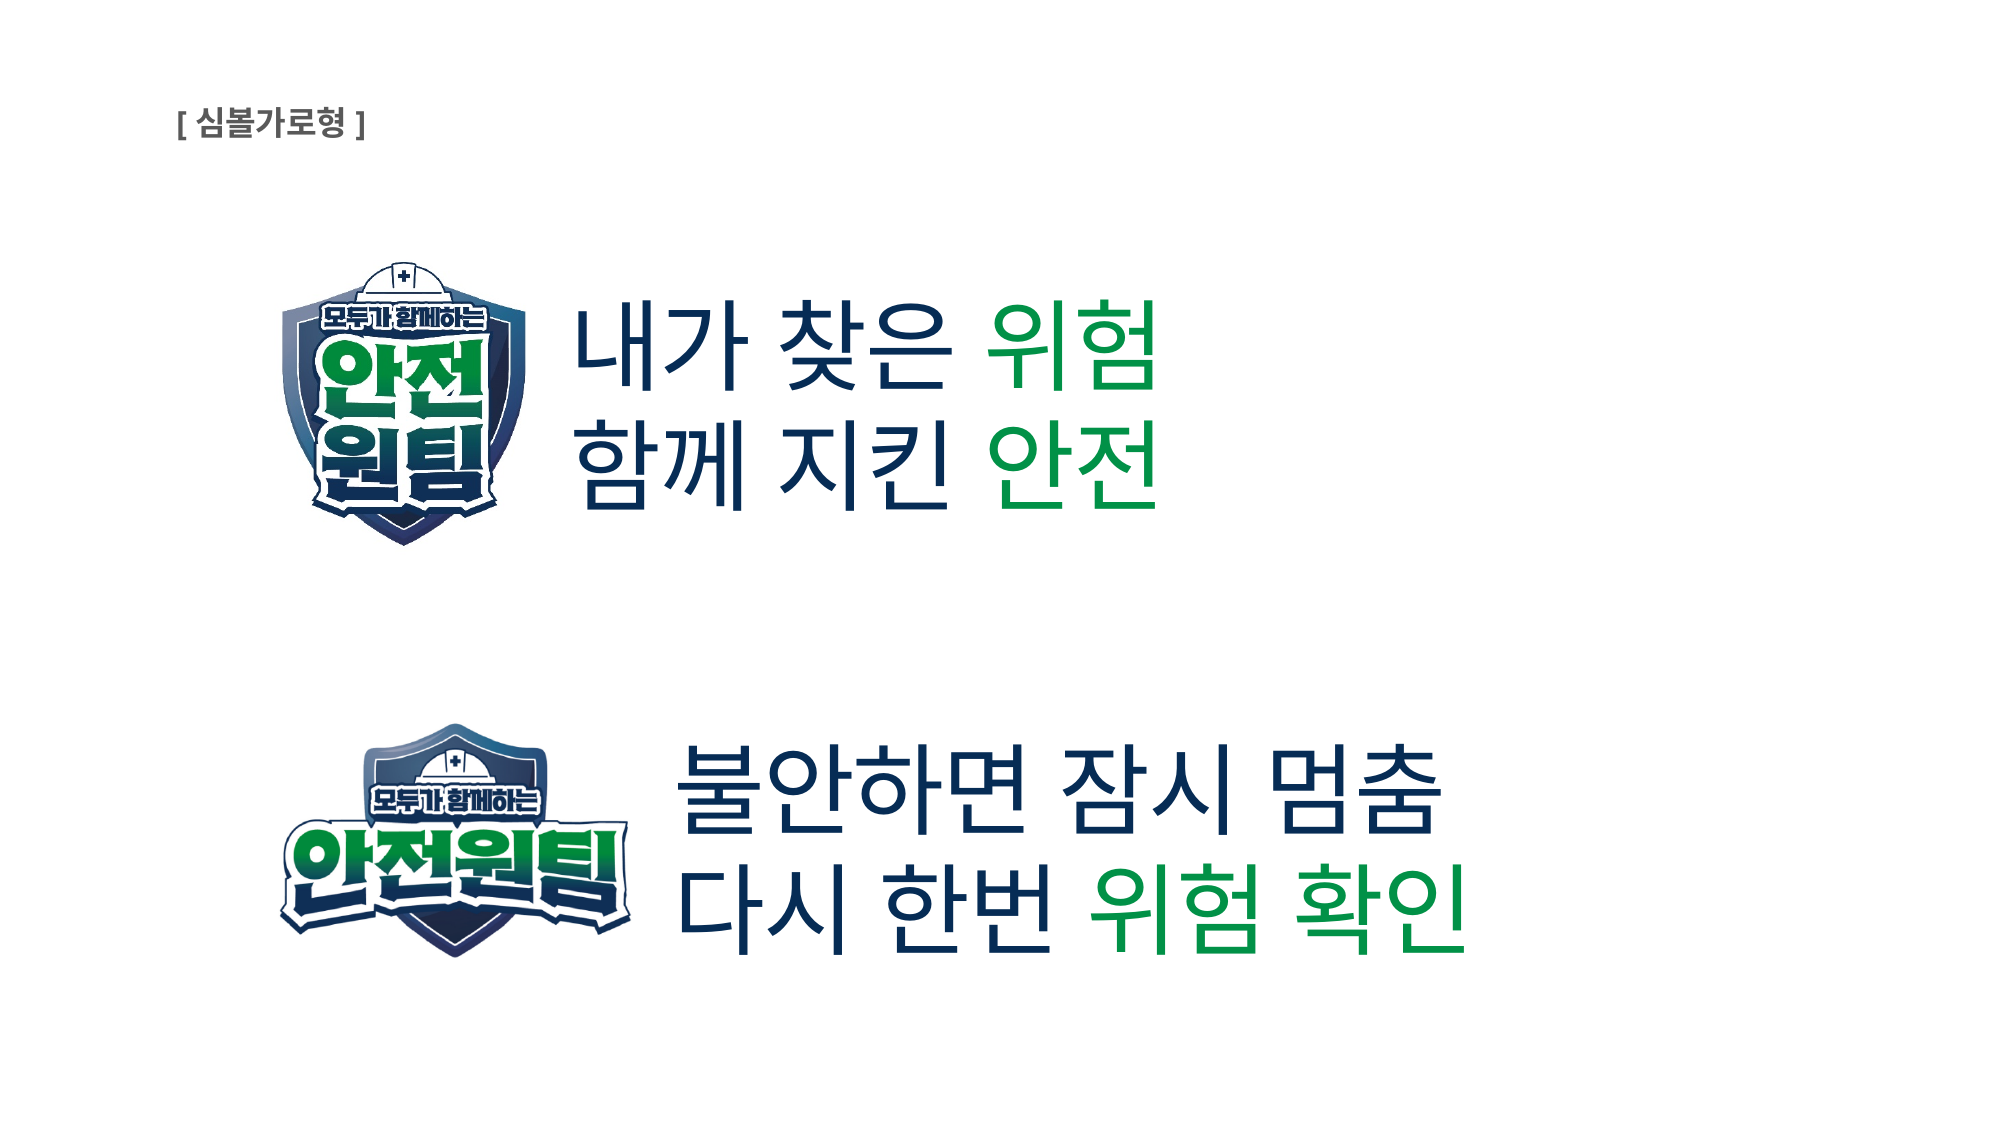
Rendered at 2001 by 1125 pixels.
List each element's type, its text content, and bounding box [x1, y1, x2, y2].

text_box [256, 254, 1201, 555]
picture [273, 719, 648, 964]
text_box [심볼가로형] [161, 74, 382, 150]
text_box 불안하면 잠시 멈춤 다시 한번 위험 확인 [658, 719, 1490, 975]
